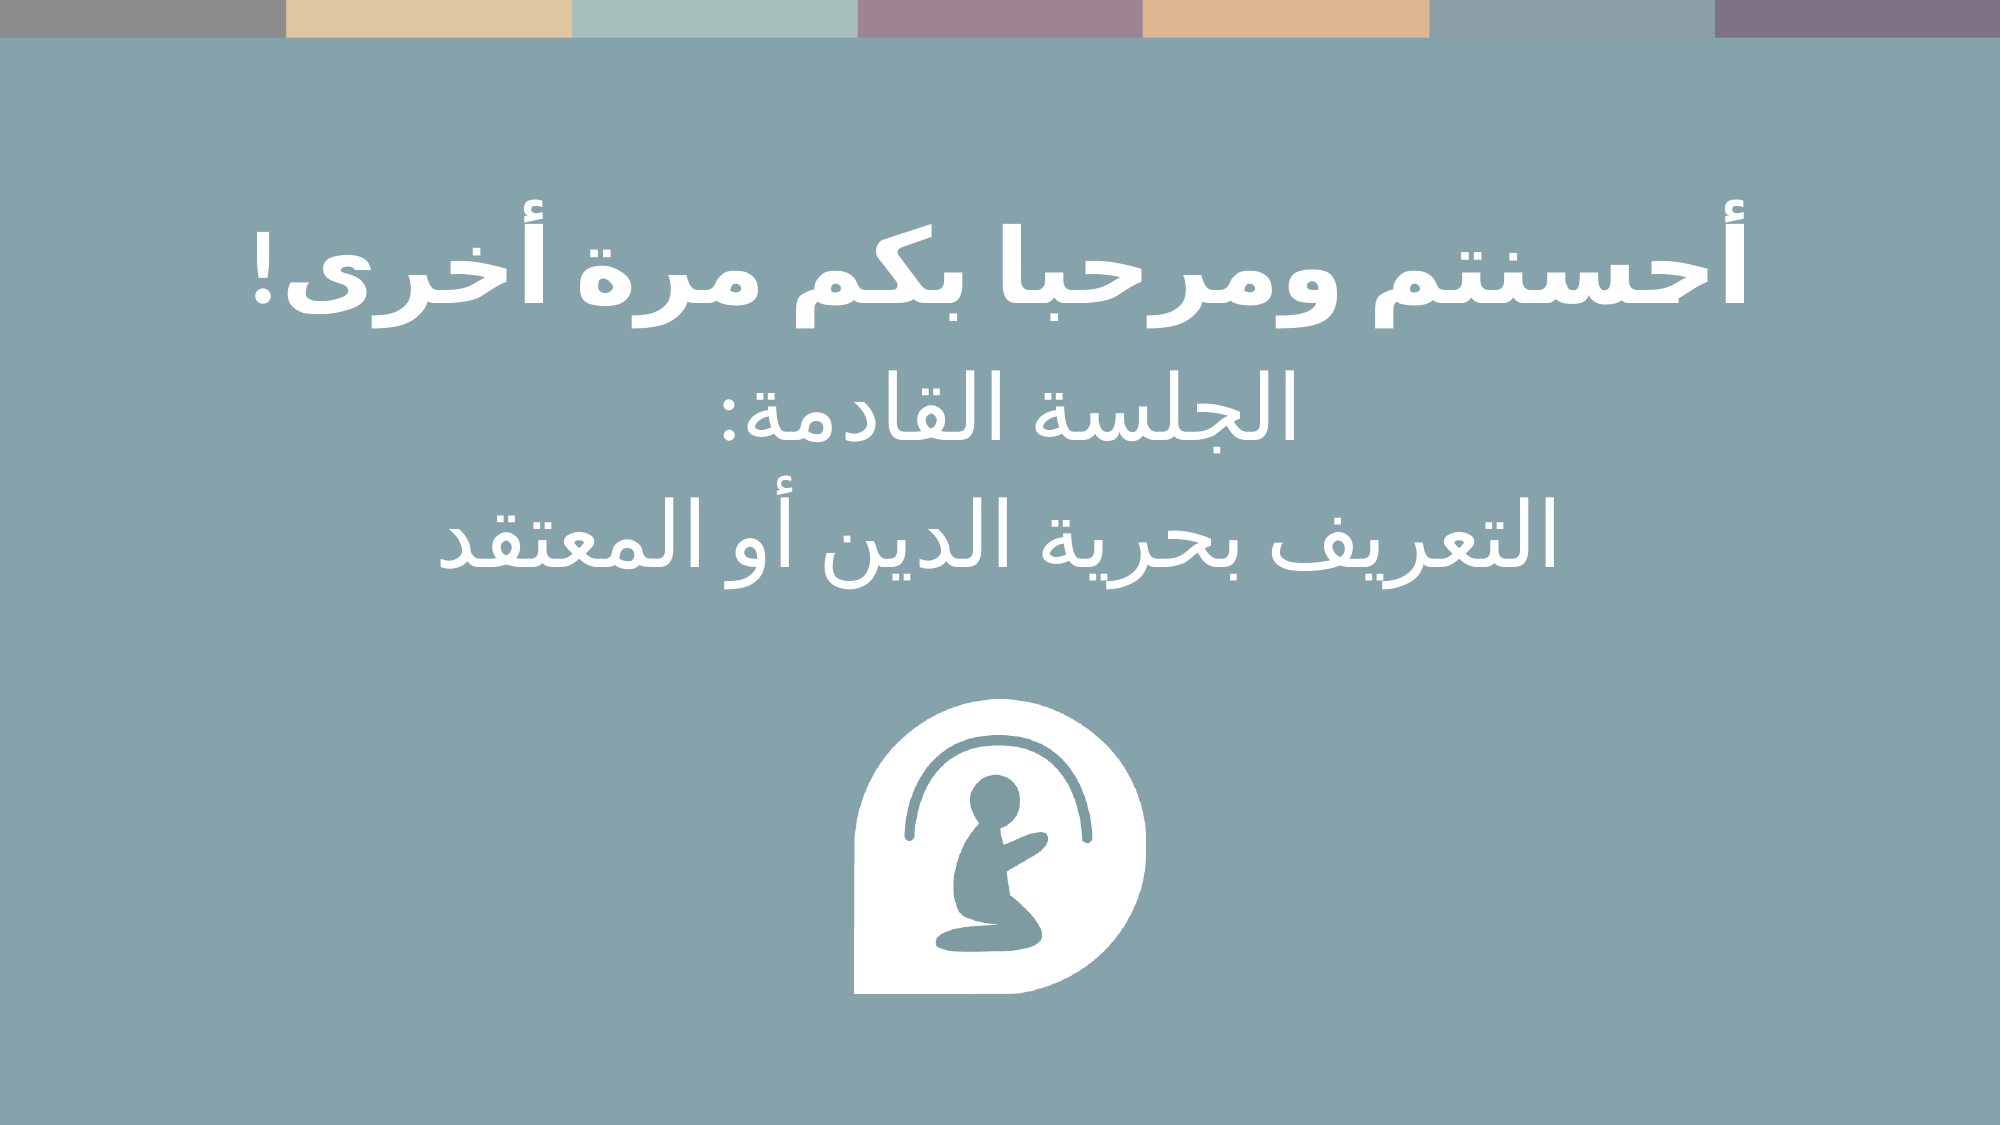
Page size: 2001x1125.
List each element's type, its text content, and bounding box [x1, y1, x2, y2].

picture [0, 0, 2000, 38]
text_box أحسنتم ومرحبا بكم مرة أخرى! الجلسة القادمة: التعريف بحرية الدين أو المعتقد [0, 76, 2000, 593]
picture [854, 699, 1146, 994]
